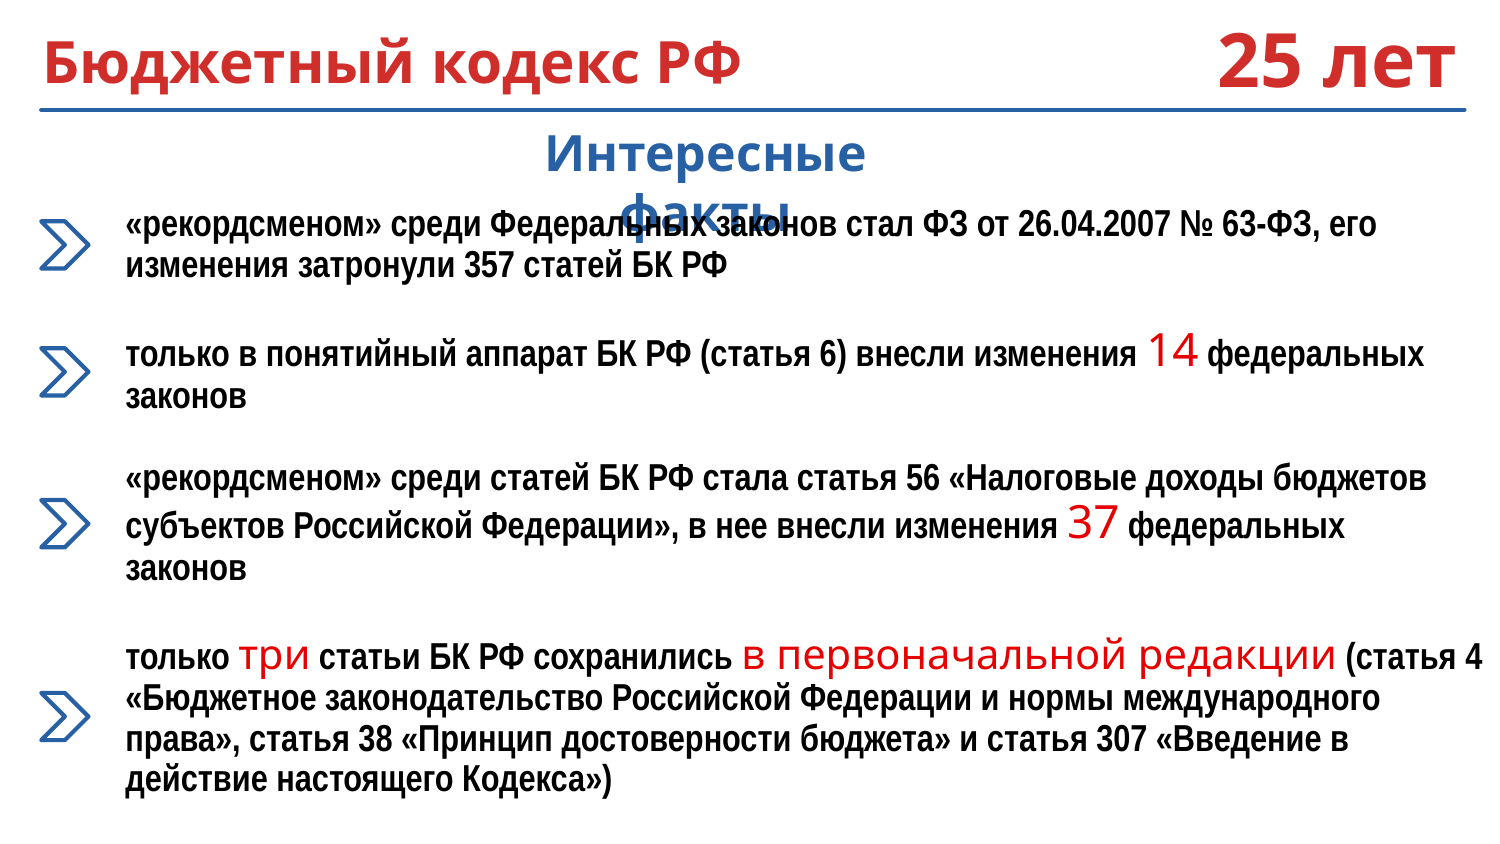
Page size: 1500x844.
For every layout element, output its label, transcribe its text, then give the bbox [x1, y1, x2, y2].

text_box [41, 450, 1477, 597]
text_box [41, 319, 1495, 425]
text_box Бюджетный кодекс РФ [29, 18, 798, 102]
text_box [41, 197, 1471, 293]
text_box 25 лет [1139, 5, 1471, 109]
text_box Интересные факты [454, 119, 957, 195]
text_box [41, 623, 1500, 810]
